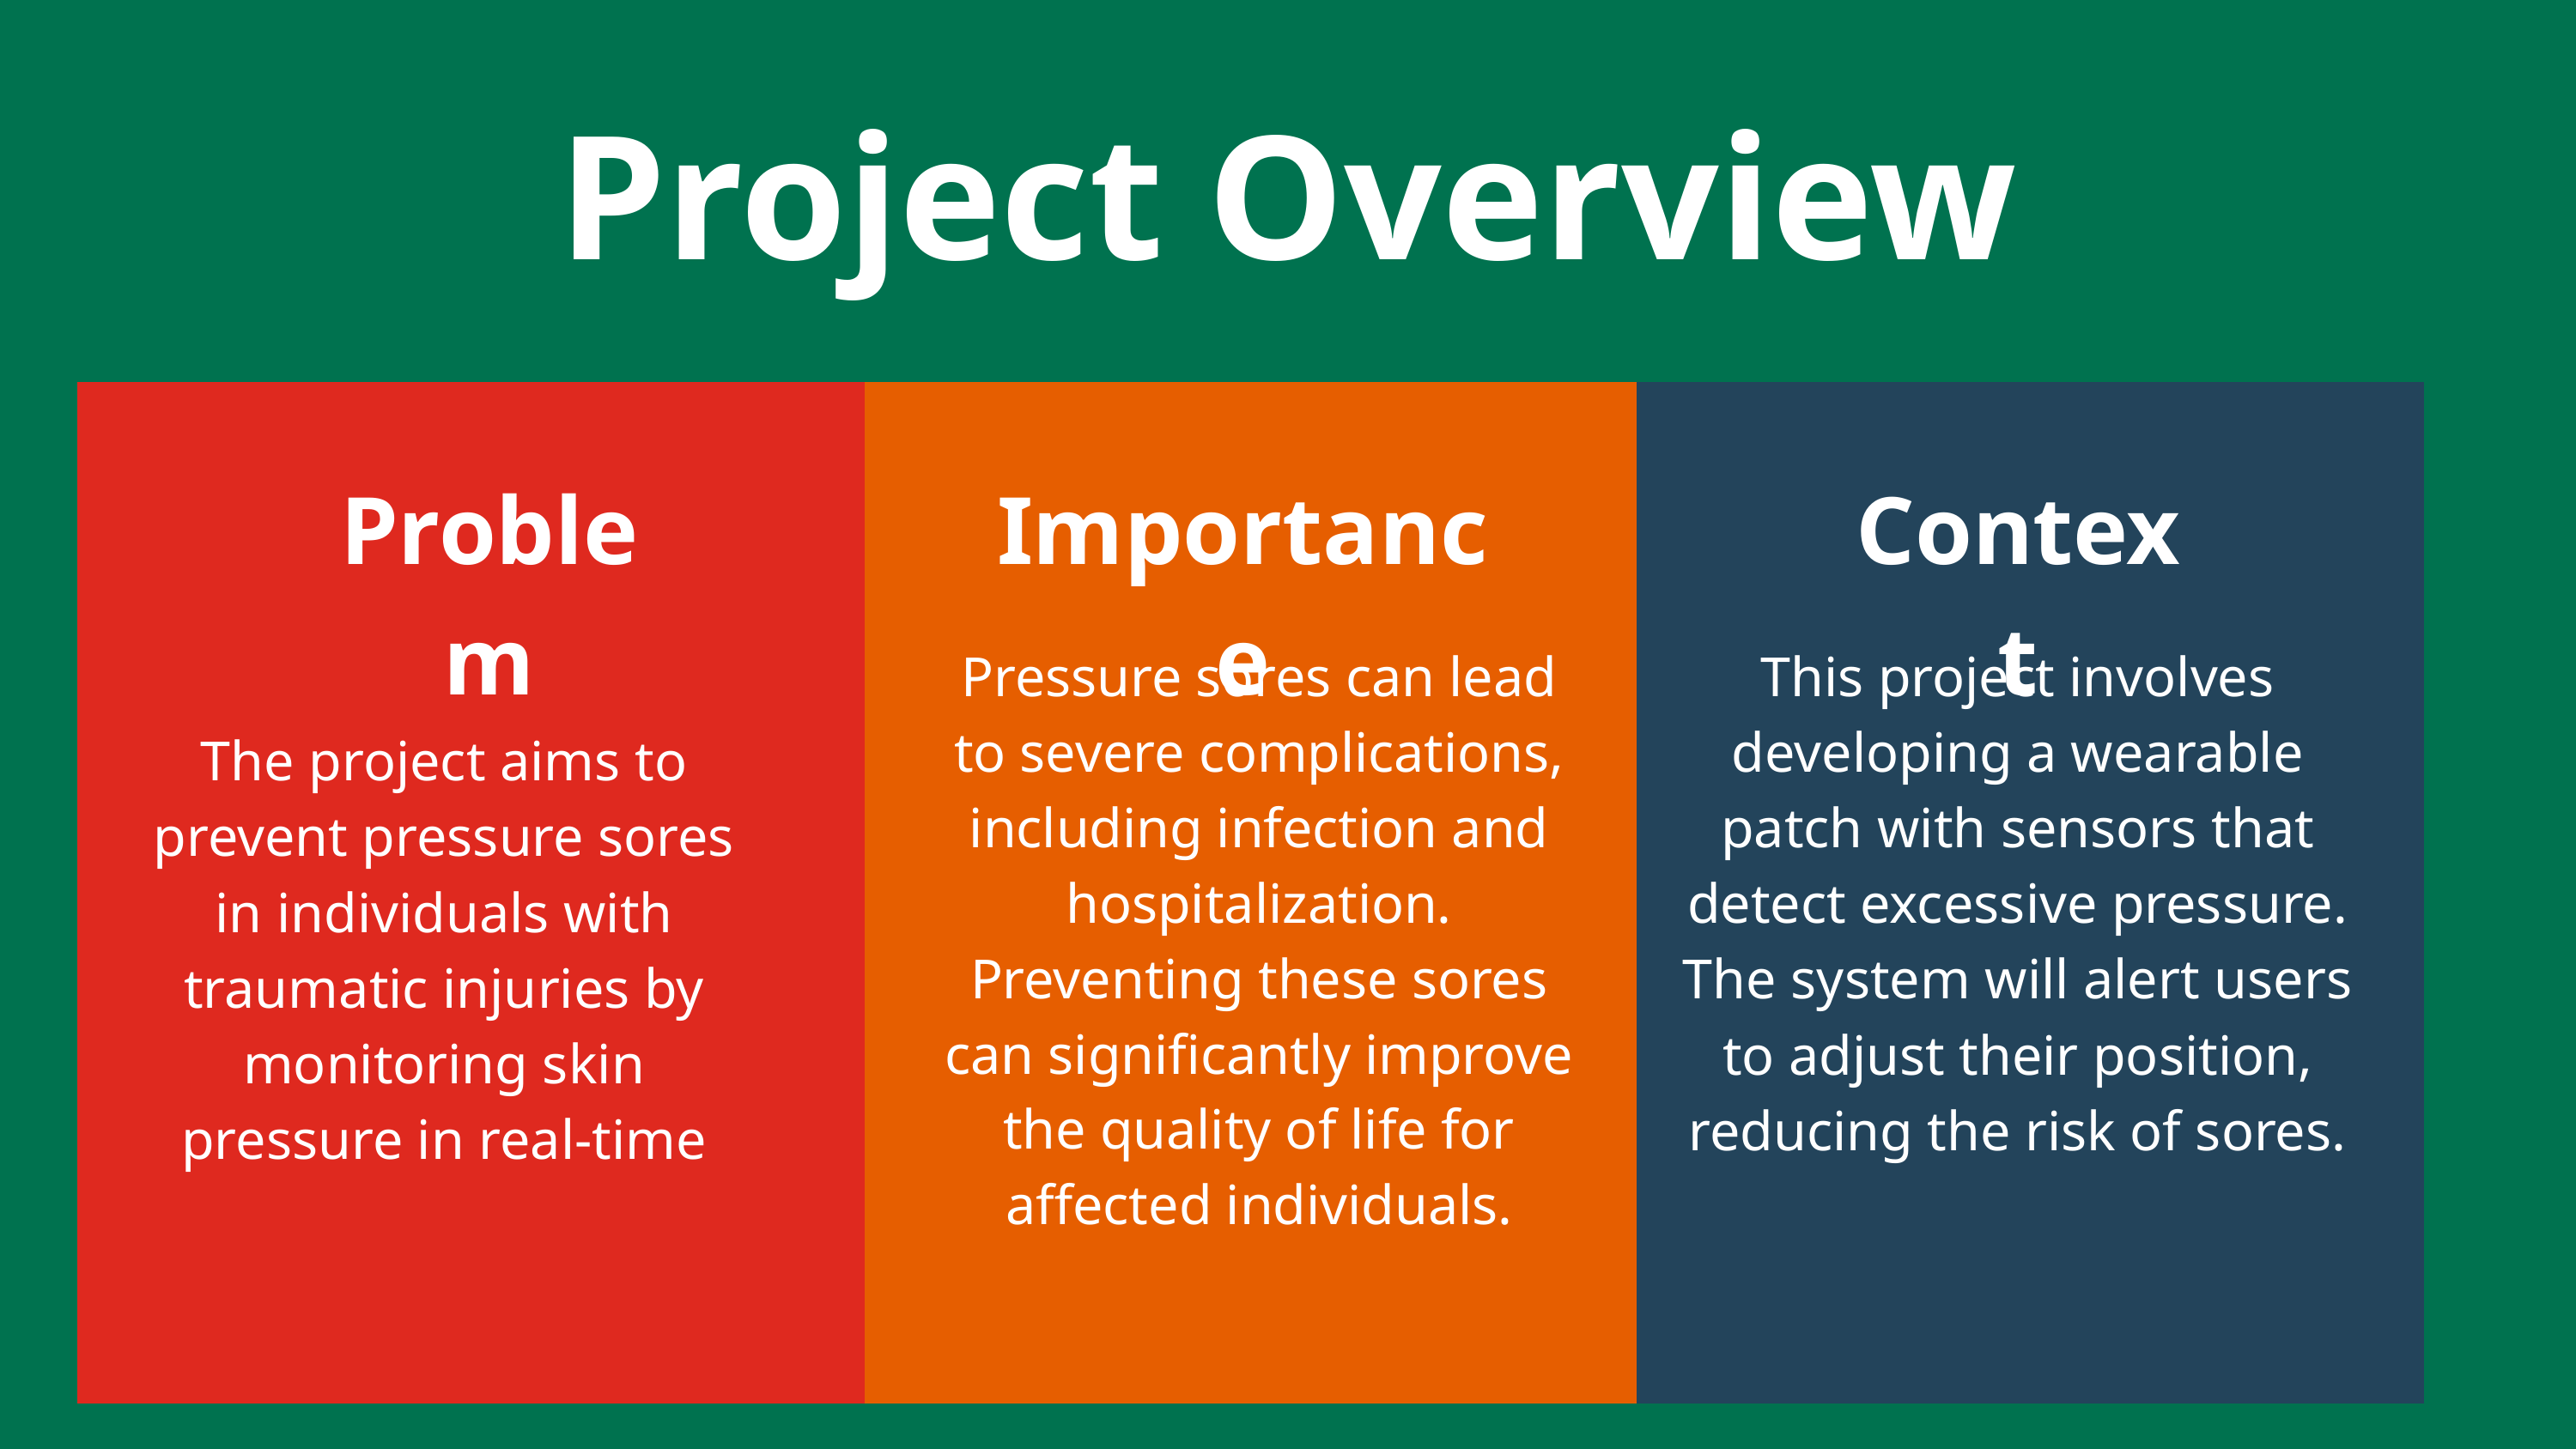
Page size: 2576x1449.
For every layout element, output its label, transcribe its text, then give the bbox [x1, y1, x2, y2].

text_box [1636, 381, 2425, 1404]
text_box Project Overview [434, 88, 2142, 294]
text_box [76, 381, 866, 1404]
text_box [866, 381, 1635, 1404]
